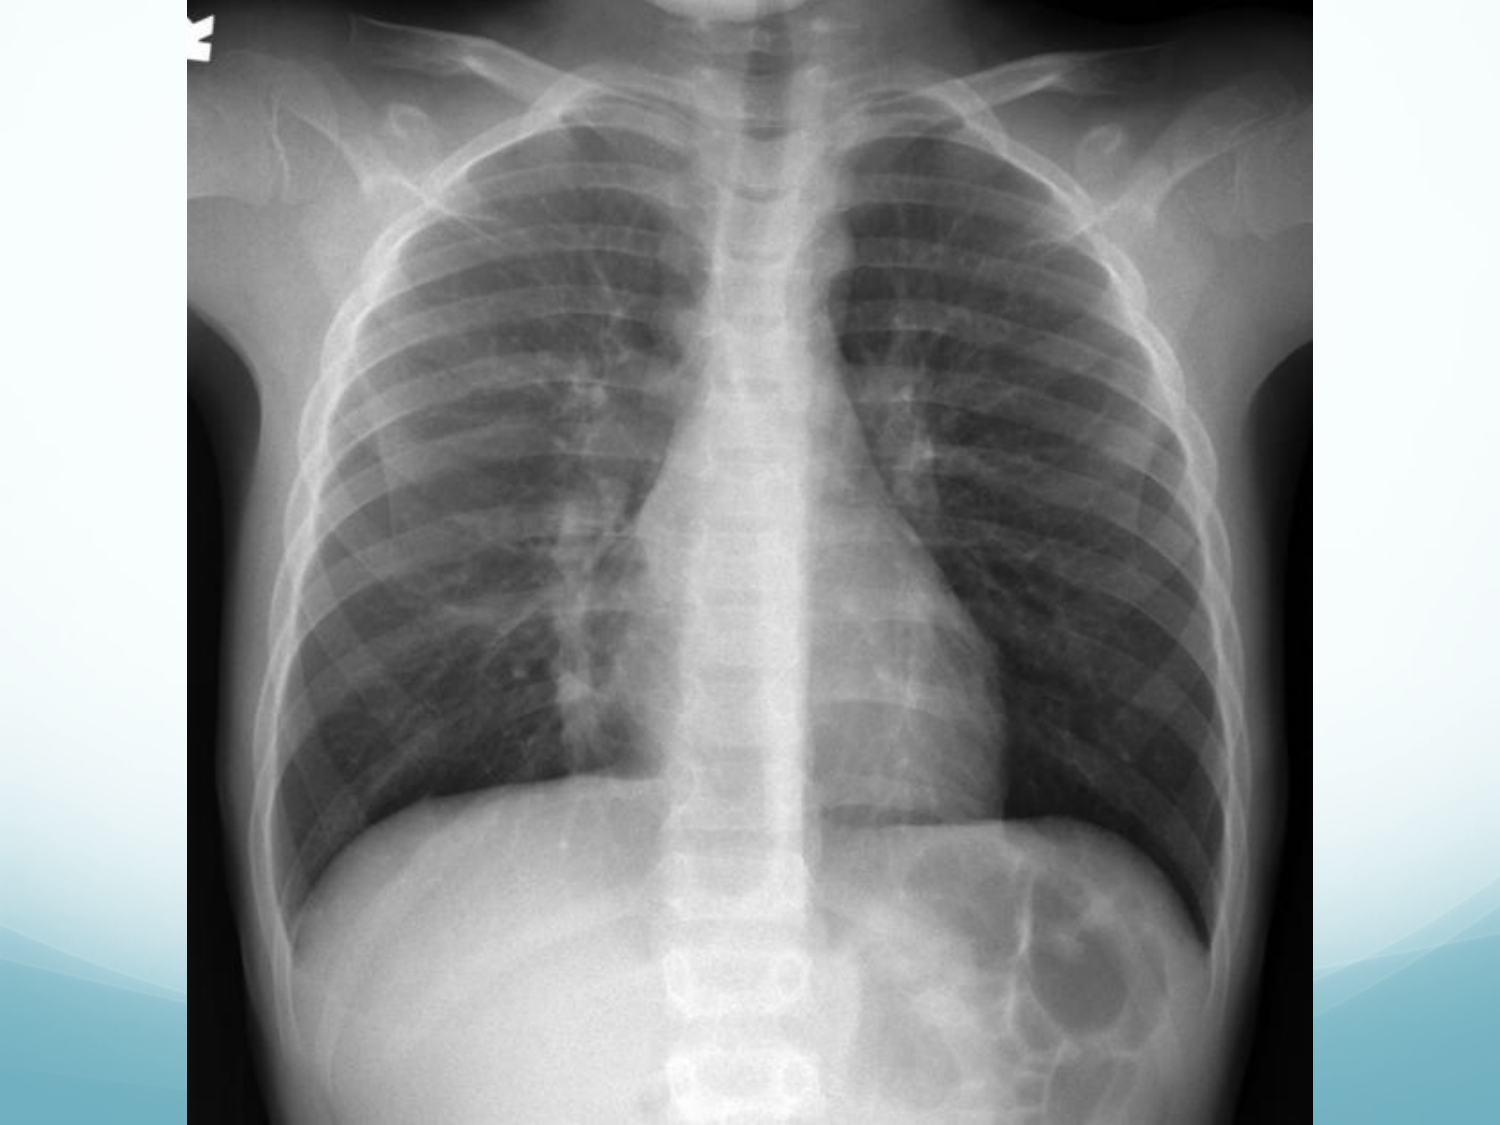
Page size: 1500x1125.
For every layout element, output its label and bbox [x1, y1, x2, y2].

picture [186, 0, 1313, 1125]
